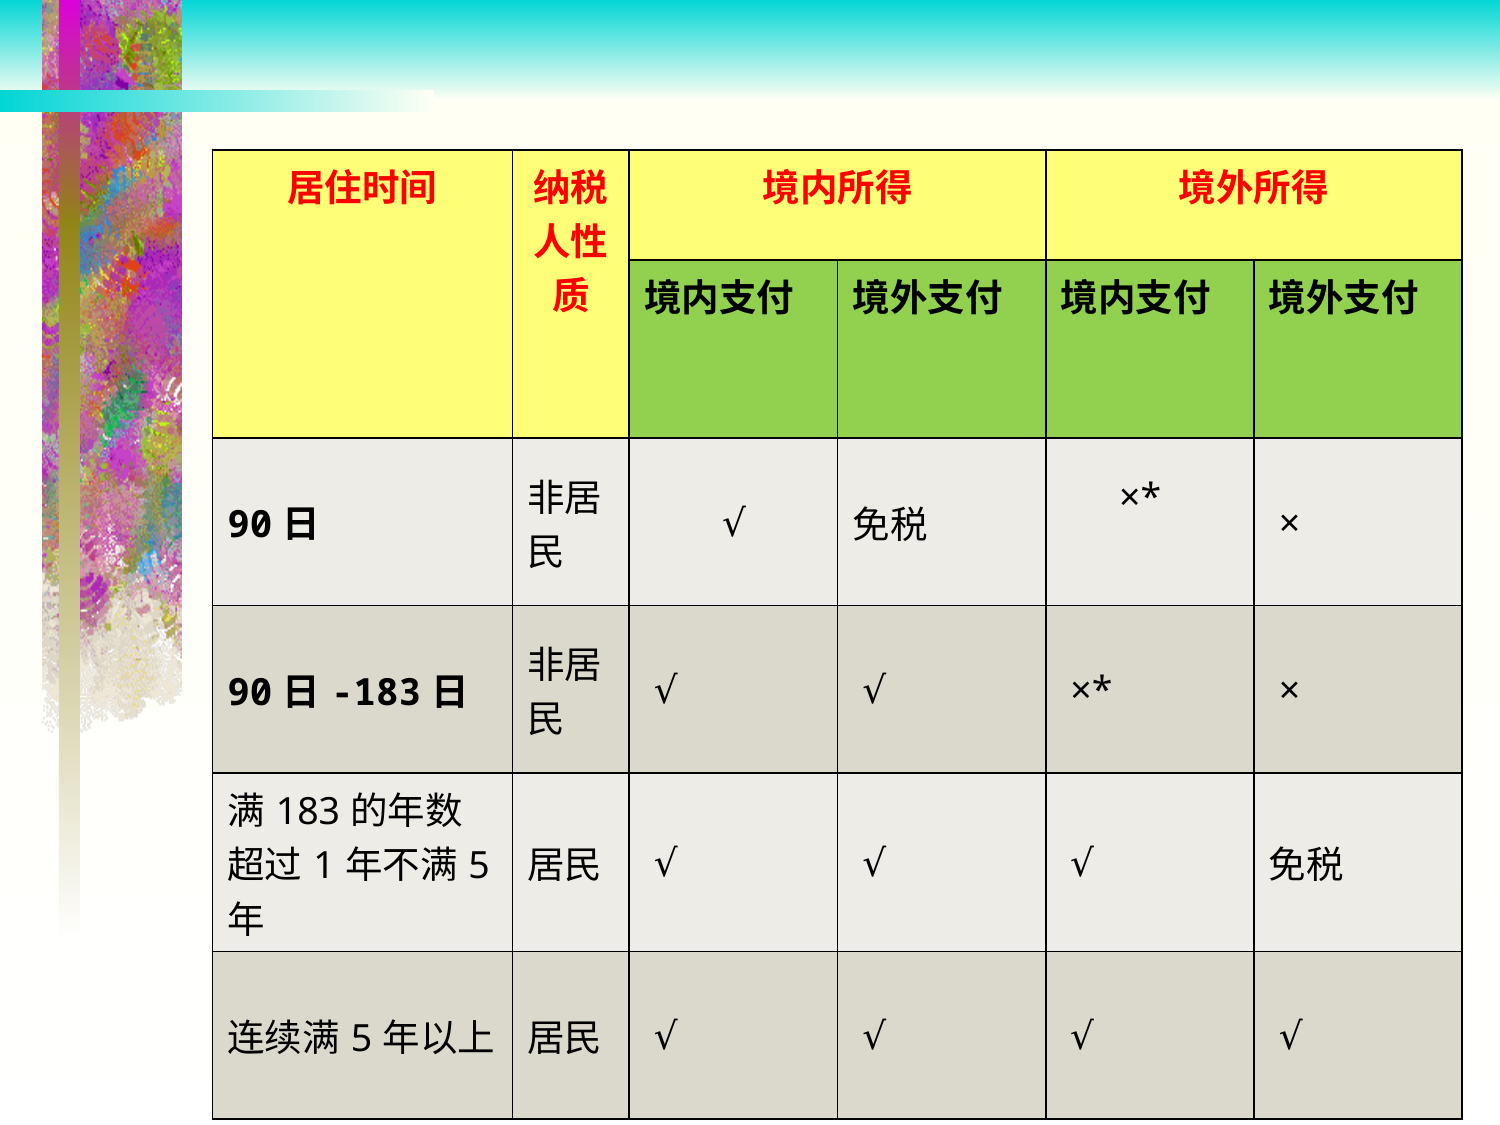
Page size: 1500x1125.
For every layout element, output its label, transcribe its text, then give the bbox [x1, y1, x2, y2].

table_cell 免税 [838, 439, 1045, 605]
table_cell 非居民 [513, 439, 628, 605]
table_cell √ [1255, 952, 1461, 1118]
table_cell 90日 [213, 439, 512, 605]
table_cell √ [630, 606, 837, 772]
table_cell √ [1047, 952, 1253, 1118]
table_cell √ [630, 774, 837, 951]
table_cell 居民 [513, 952, 628, 1118]
table_cell 境外支付 [1255, 261, 1461, 437]
table_cell √ [630, 952, 837, 1118]
table_cell 满183的年数超过1年不满5年 [213, 774, 512, 951]
table_cell 居民 [513, 774, 628, 951]
picture [42, 111, 59, 821]
table_cell √ [1047, 774, 1253, 951]
table_cell 免税 [1255, 774, 1461, 951]
picture [42, 0, 59, 90]
picture [80, 0, 182, 90]
table_cell 90日-183日 [213, 606, 512, 772]
table_cell 境外支付 [838, 261, 1045, 437]
table_header 居住时间 [213, 151, 512, 437]
picture [80, 111, 182, 821]
table_header 境外所得 [1047, 151, 1461, 259]
table_cell 境内支付 [1047, 261, 1253, 437]
table_cell √ [838, 952, 1045, 1118]
table_cell 境内支付 [630, 261, 837, 437]
table_cell √ [630, 439, 837, 605]
table_cell ×* [1047, 439, 1253, 605]
table_cell √ [838, 606, 1045, 772]
table_cell × [1255, 439, 1461, 605]
table_header 纳税人性质 [513, 151, 628, 437]
table_cell 非居民 [513, 606, 628, 772]
table_cell 连续满5年以上 [213, 952, 512, 1118]
table_cell × [1255, 606, 1461, 772]
table_cell √ [838, 774, 1045, 951]
table_header 境内所得 [630, 151, 1045, 259]
table_cell ×* [1047, 606, 1253, 772]
